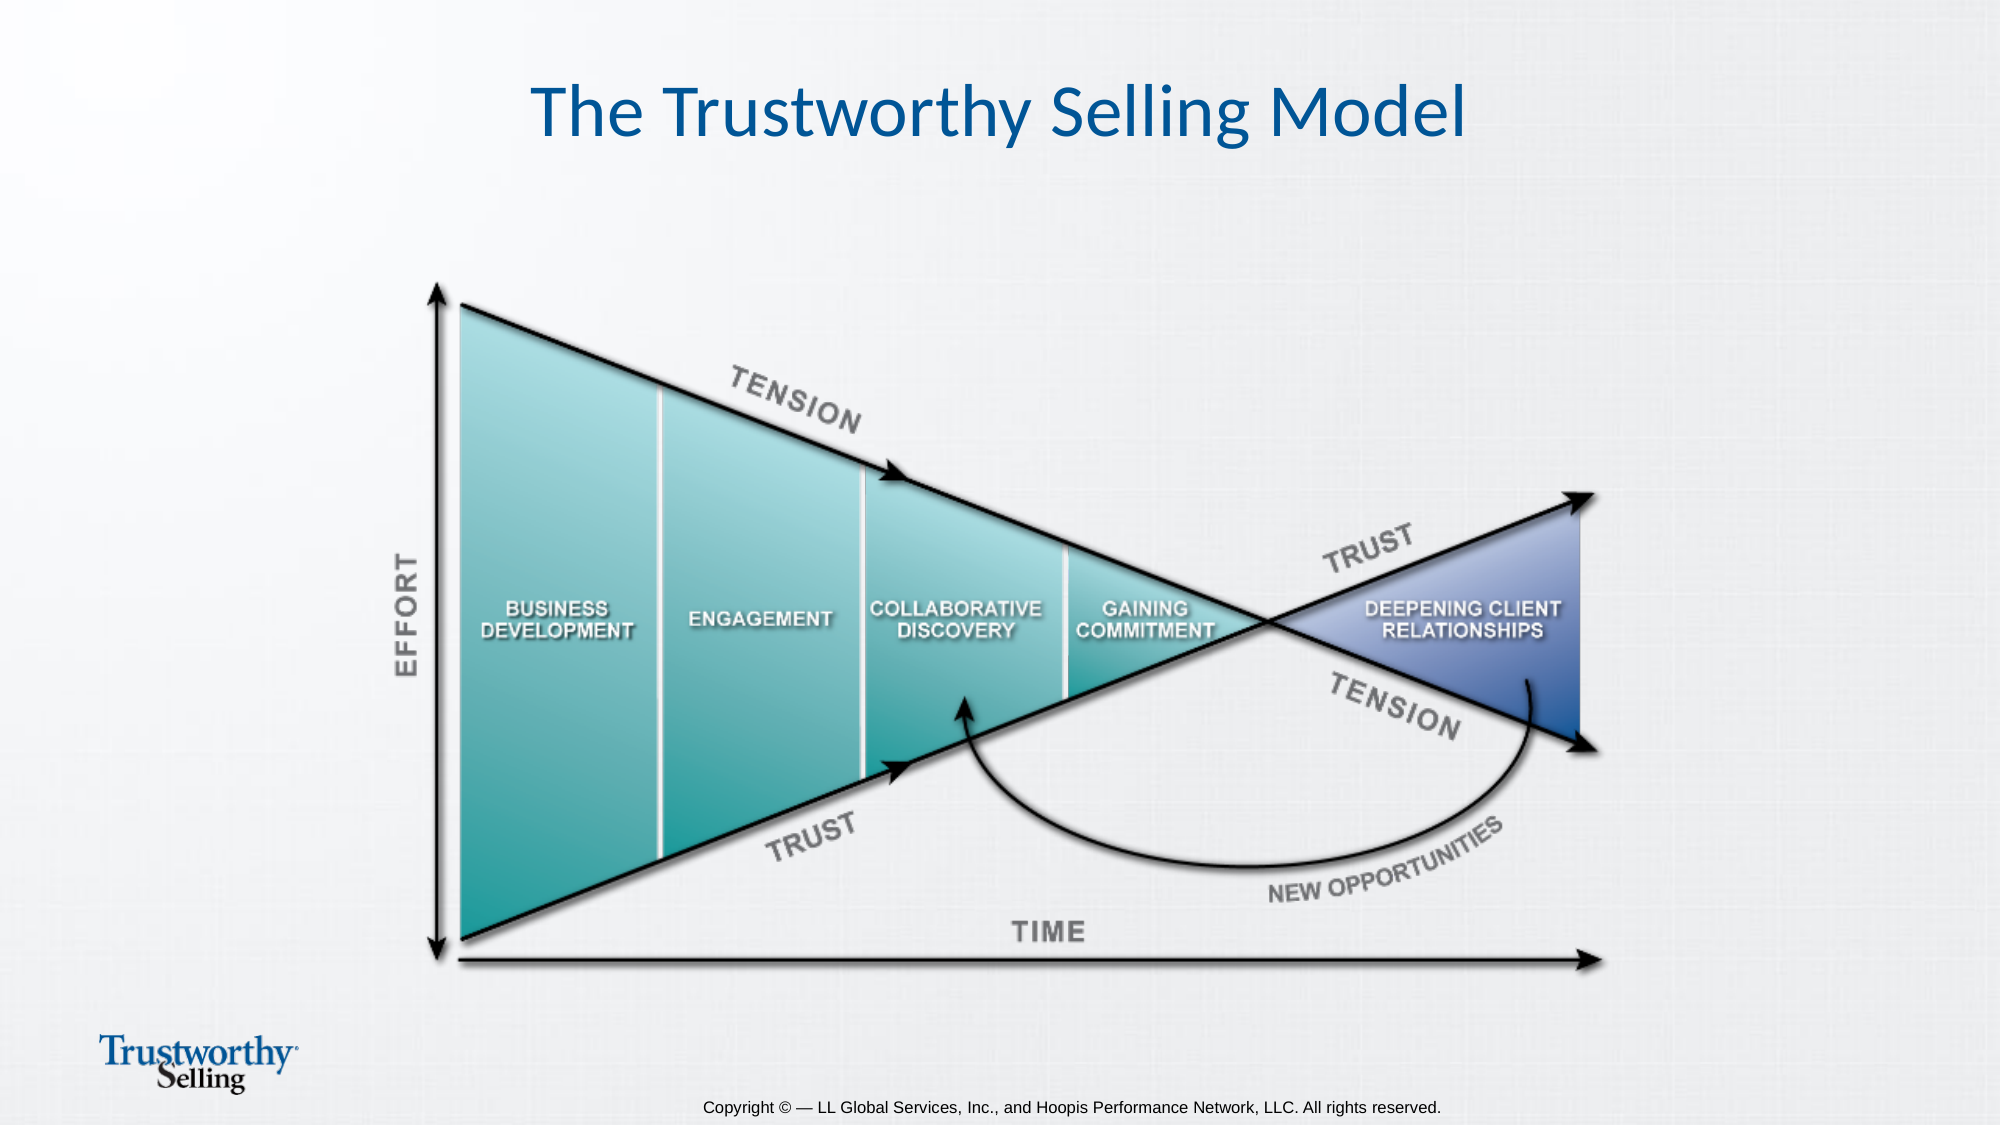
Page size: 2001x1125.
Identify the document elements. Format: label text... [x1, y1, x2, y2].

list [372, 262, 1628, 1015]
picture [0, 0, 2000, 1125]
title The Trustworthy Selling Model [99, 12, 1900, 200]
